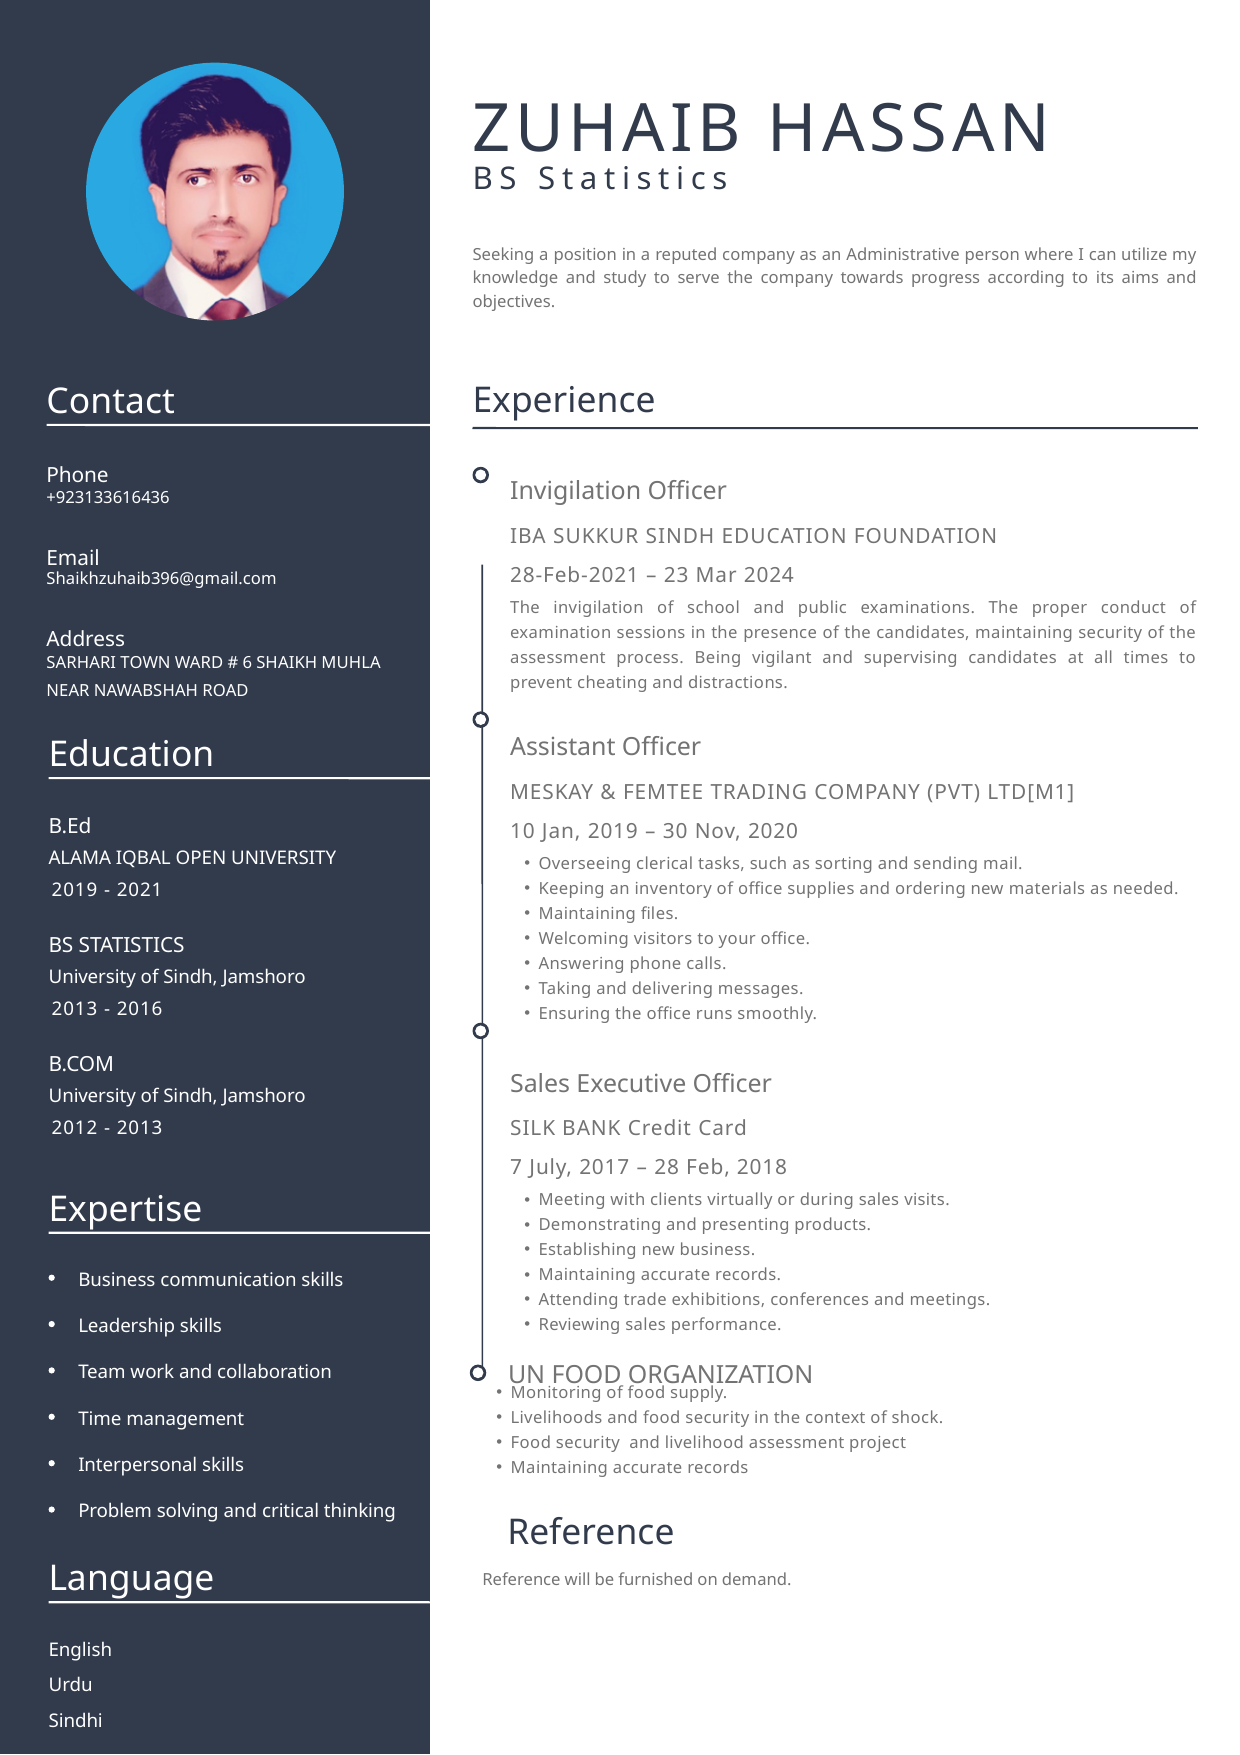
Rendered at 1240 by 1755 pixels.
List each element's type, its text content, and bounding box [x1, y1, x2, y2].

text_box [472, 370, 1198, 1479]
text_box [469, 1364, 487, 1382]
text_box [472, 466, 490, 484]
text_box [481, 1501, 1083, 1590]
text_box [48, 1182, 431, 1521]
text_box ZUHAIB HASSAN [472, 71, 1143, 165]
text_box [85, 62, 345, 321]
text_box BS Statistics [472, 152, 1037, 197]
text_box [472, 1022, 490, 1040]
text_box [0, 0, 431, 1755]
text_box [472, 711, 490, 729]
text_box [48, 1551, 431, 1728]
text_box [46, 374, 431, 697]
text_box Seeking a position in a reputed company as an Administrative person where I can utilize my knowledge and study to serve the company towards progress according to its aims and objectives. [472, 240, 1198, 311]
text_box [48, 727, 431, 1137]
